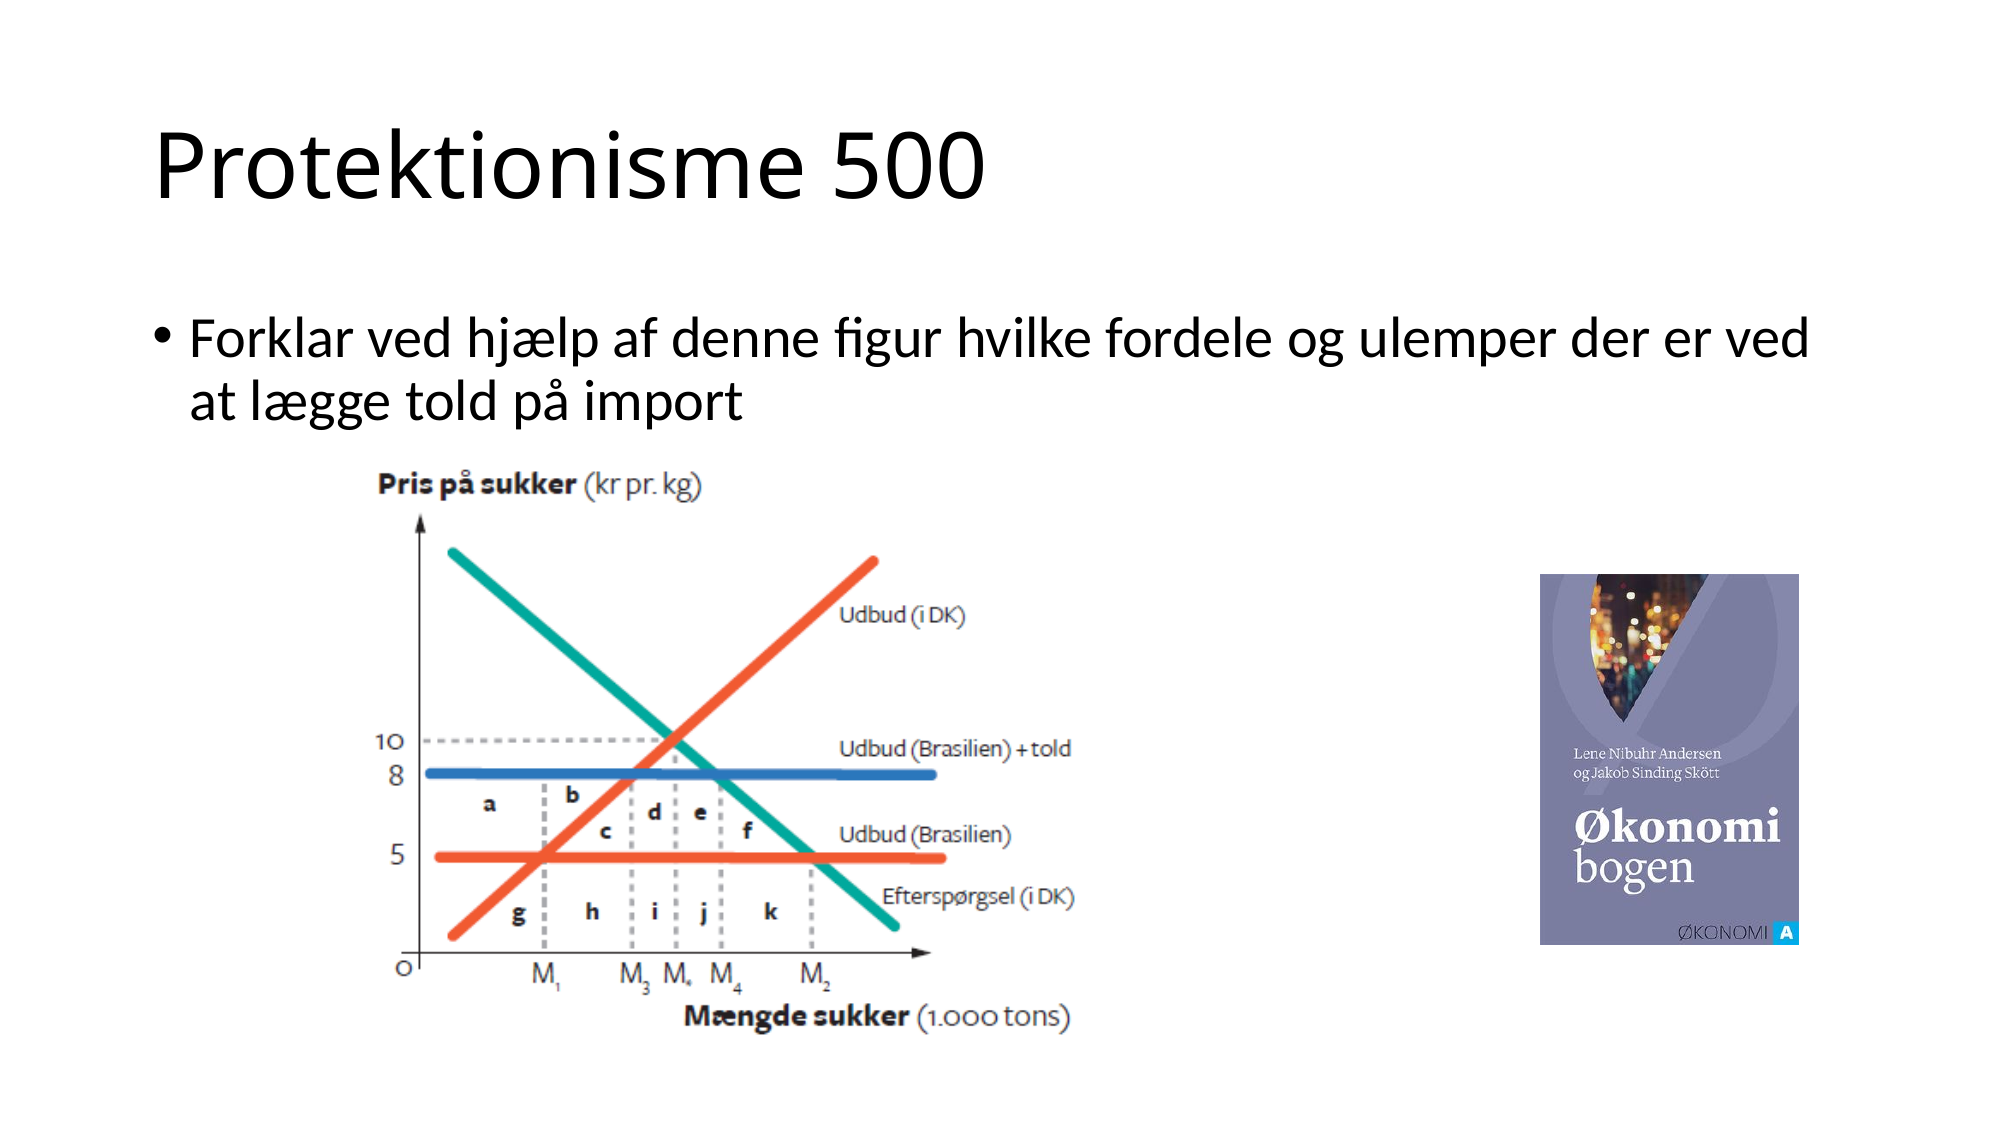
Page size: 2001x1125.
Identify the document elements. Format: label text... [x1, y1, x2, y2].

picture [1781, 925, 1793, 939]
picture [323, 453, 1095, 1056]
title Protektionisme 500 [137, 59, 1863, 278]
list Forklar ved hjælp af denne figur hvilke fordele og ulemper der er ved at lægge told på import [137, 299, 1863, 1014]
picture [1540, 574, 1799, 945]
